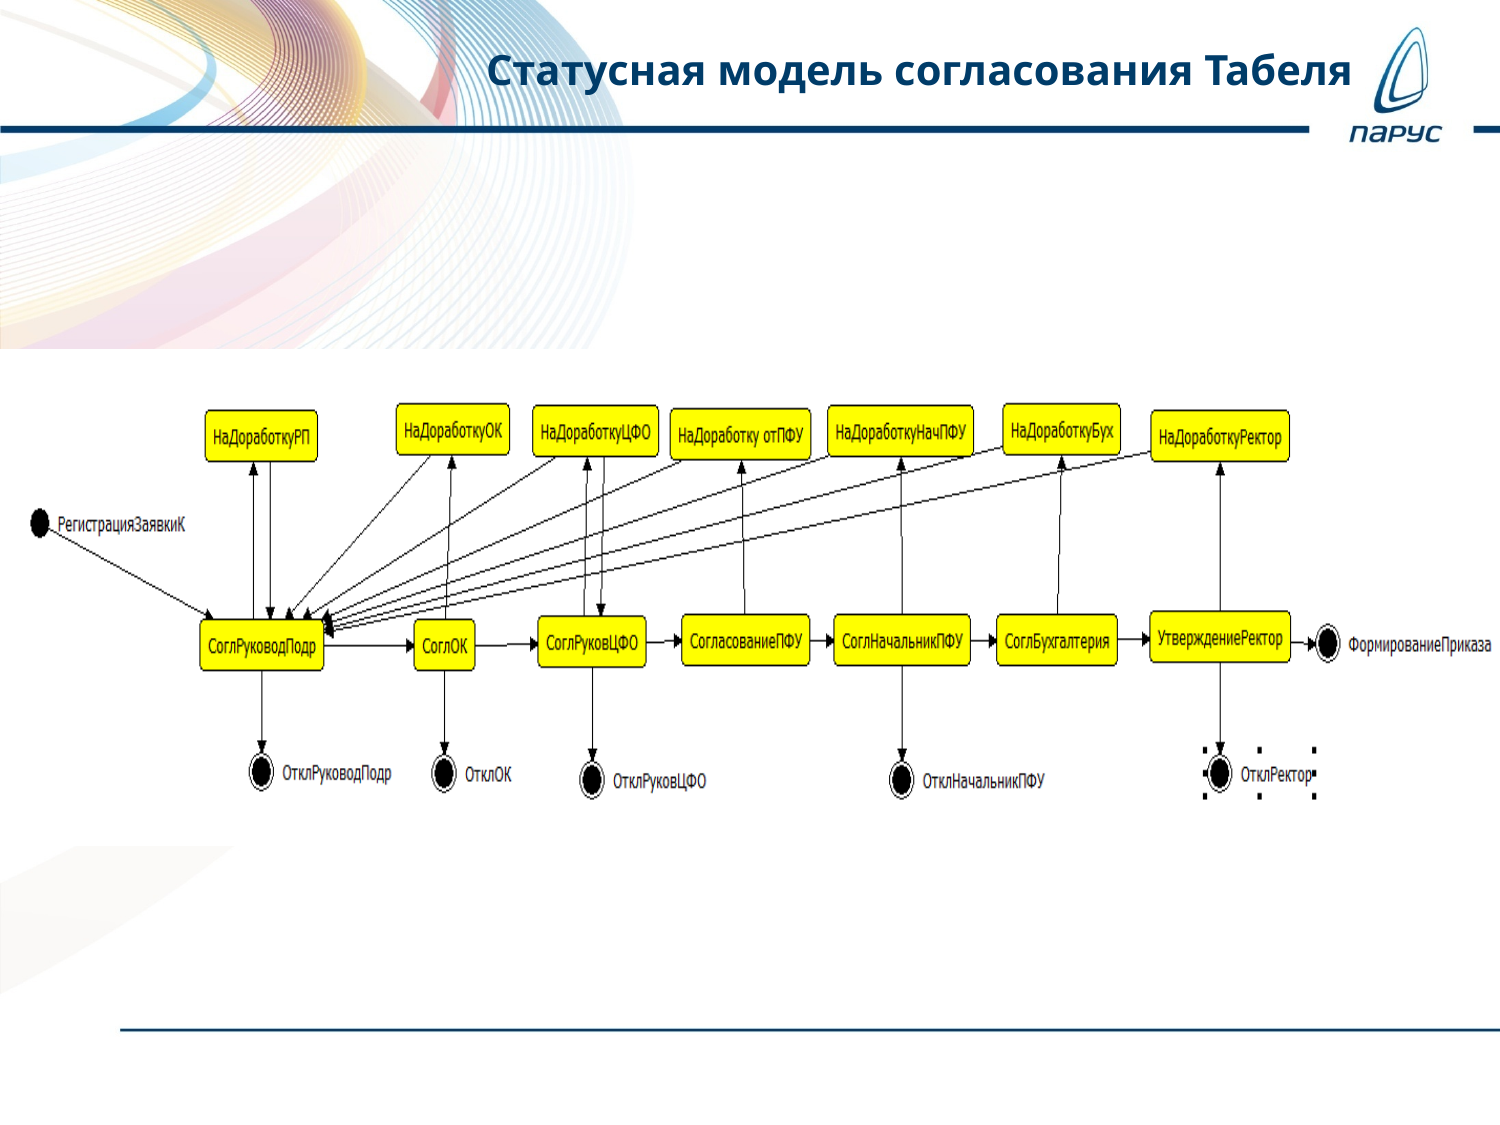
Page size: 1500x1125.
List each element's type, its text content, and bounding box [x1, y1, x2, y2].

text_box Статусная модель согласования Табеля [470, 36, 1368, 101]
picture [0, 0, 1500, 1125]
